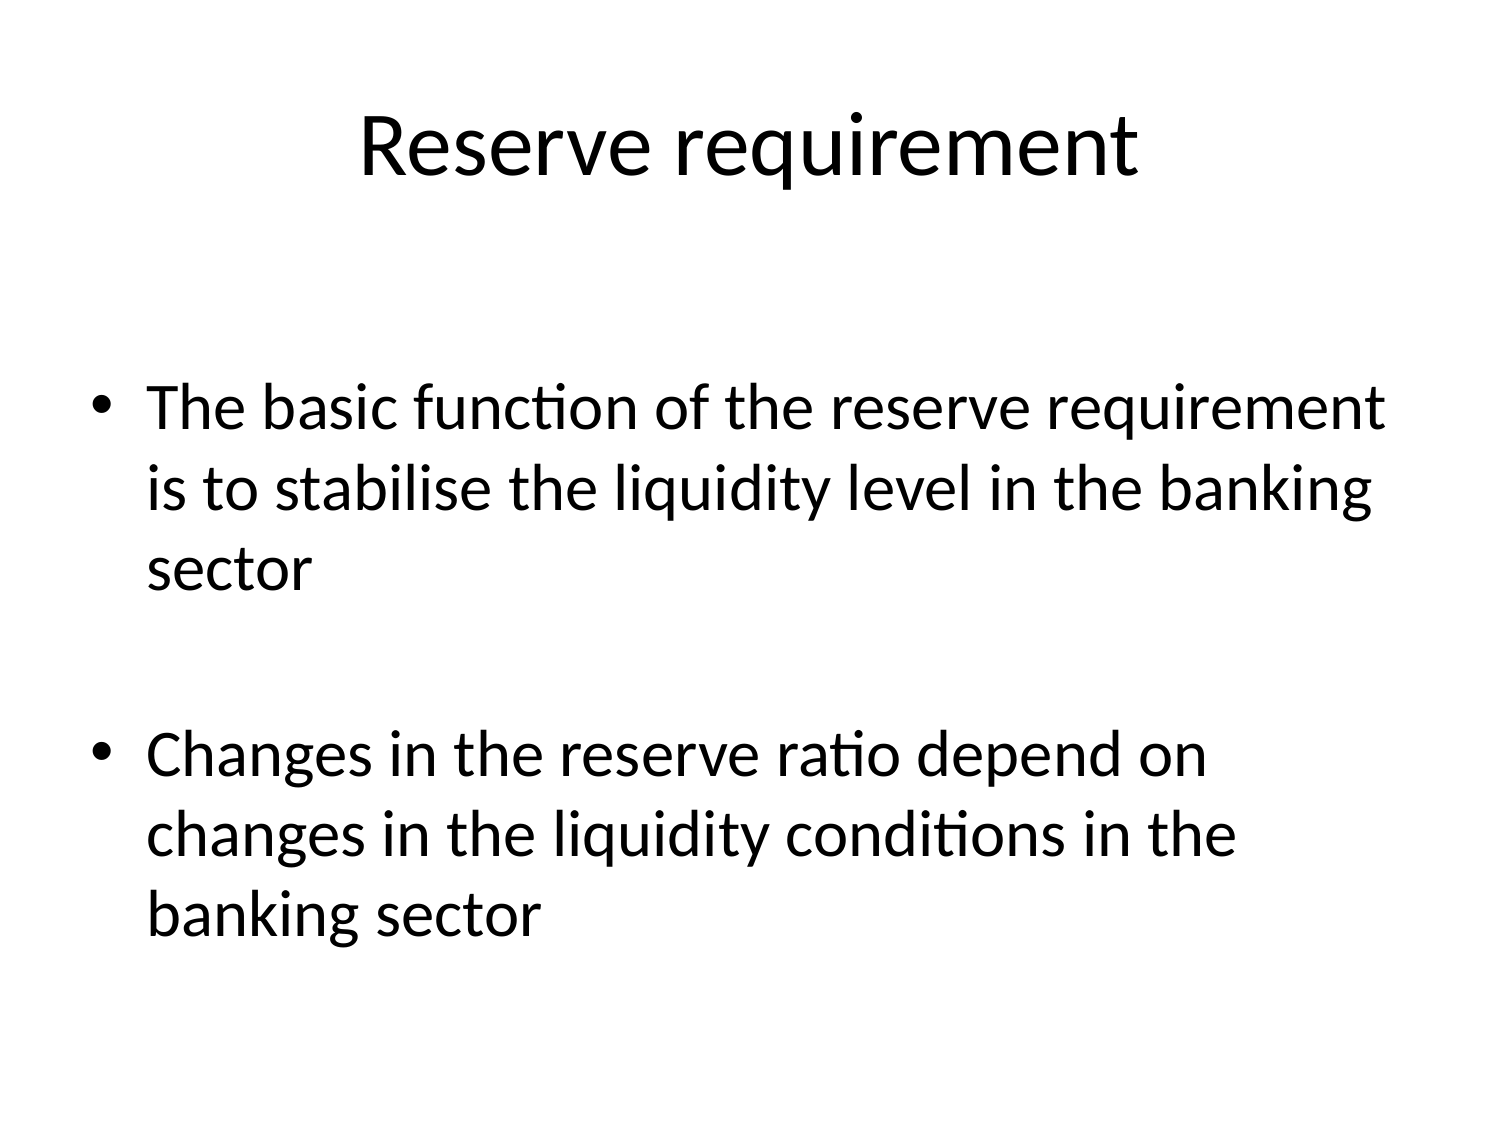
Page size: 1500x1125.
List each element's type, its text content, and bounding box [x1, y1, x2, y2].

list The basic function of the reserve requirement is to stabilise the liquidity level in the banking sector Changes in the reserve ratio depend on changes in the liquidity conditions in the banking sector [75, 262, 1425, 1005]
title Reserve requirement [75, 45, 1425, 233]
